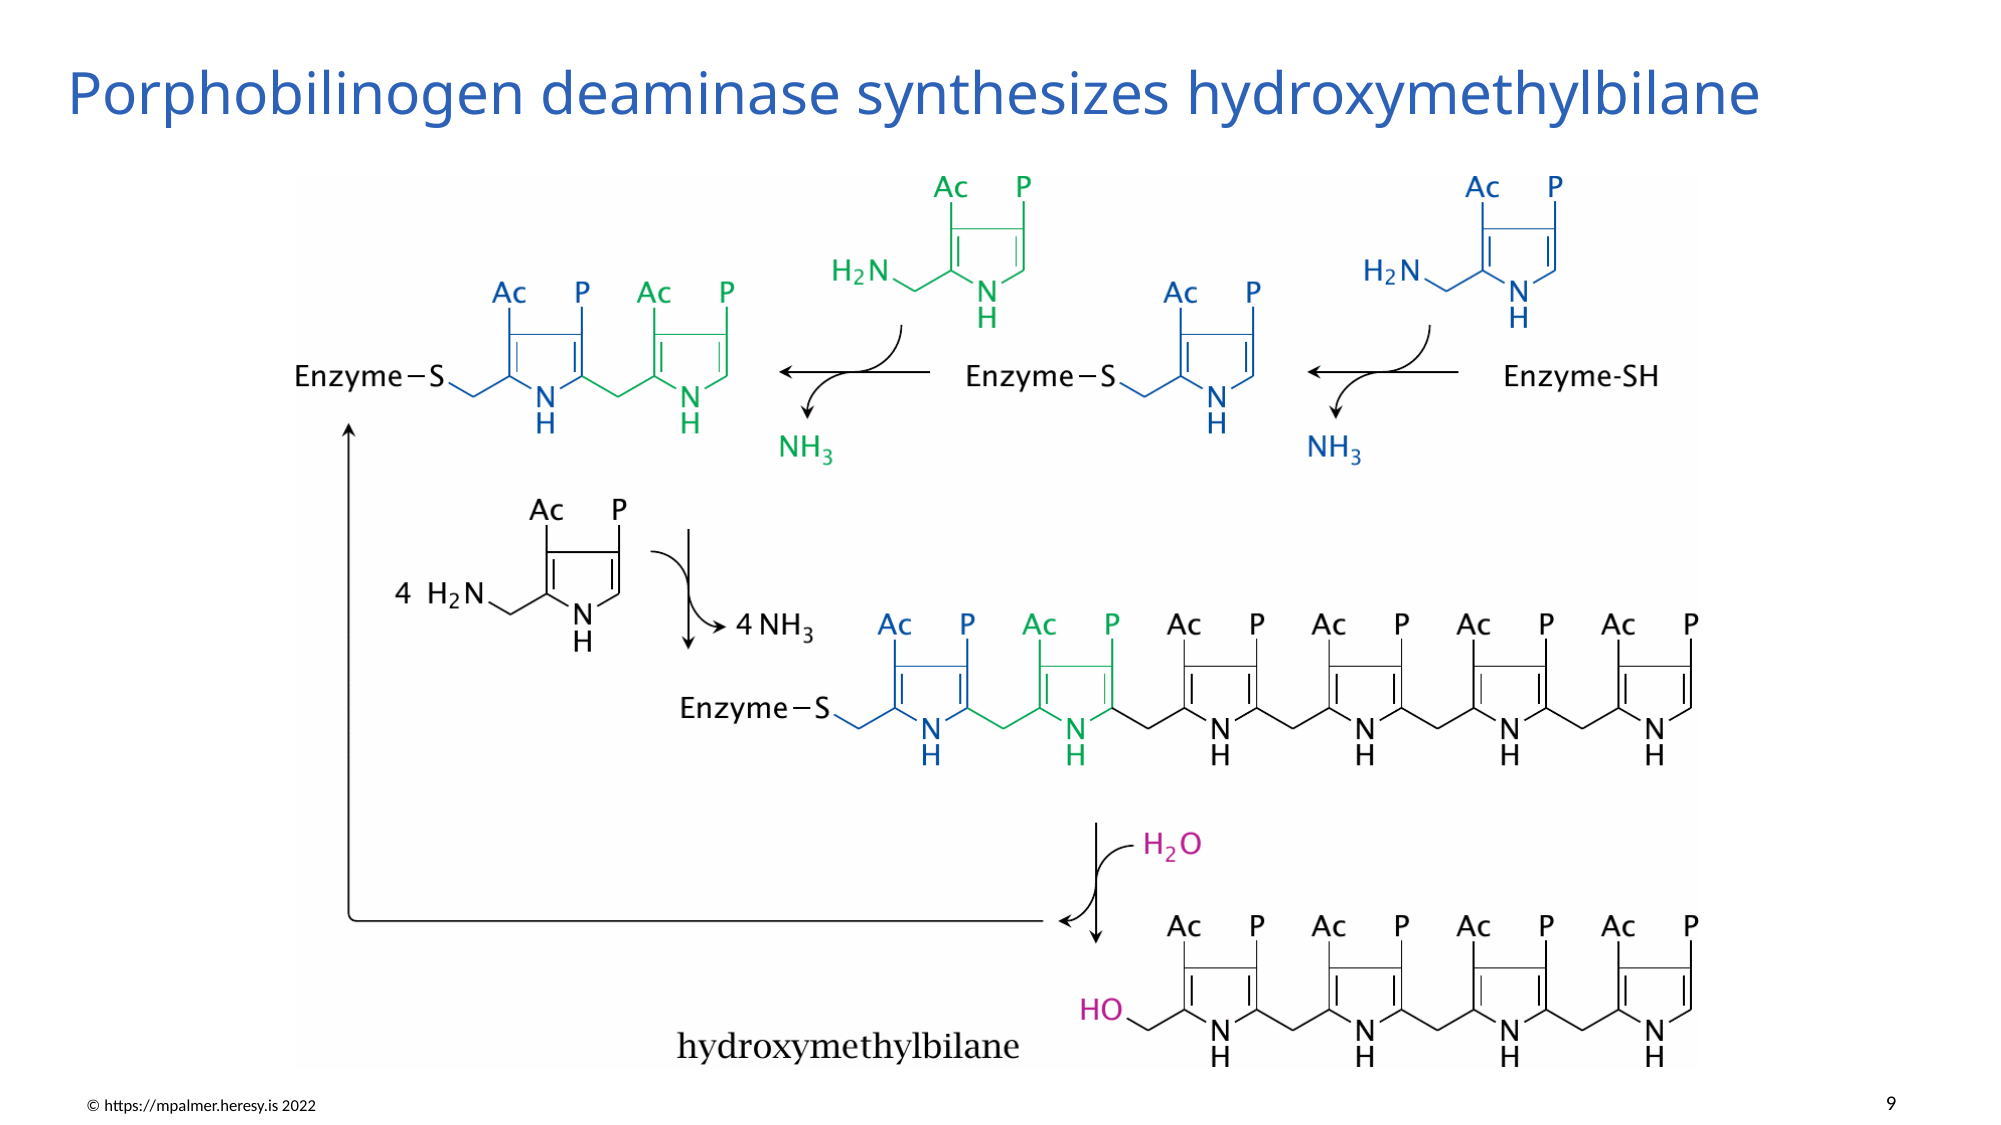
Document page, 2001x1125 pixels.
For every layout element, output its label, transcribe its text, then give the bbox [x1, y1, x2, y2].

picture [295, 176, 1700, 1069]
title Porphobilinogen deaminase synthesizes hydroxymethylbilane [52, 36, 1957, 154]
